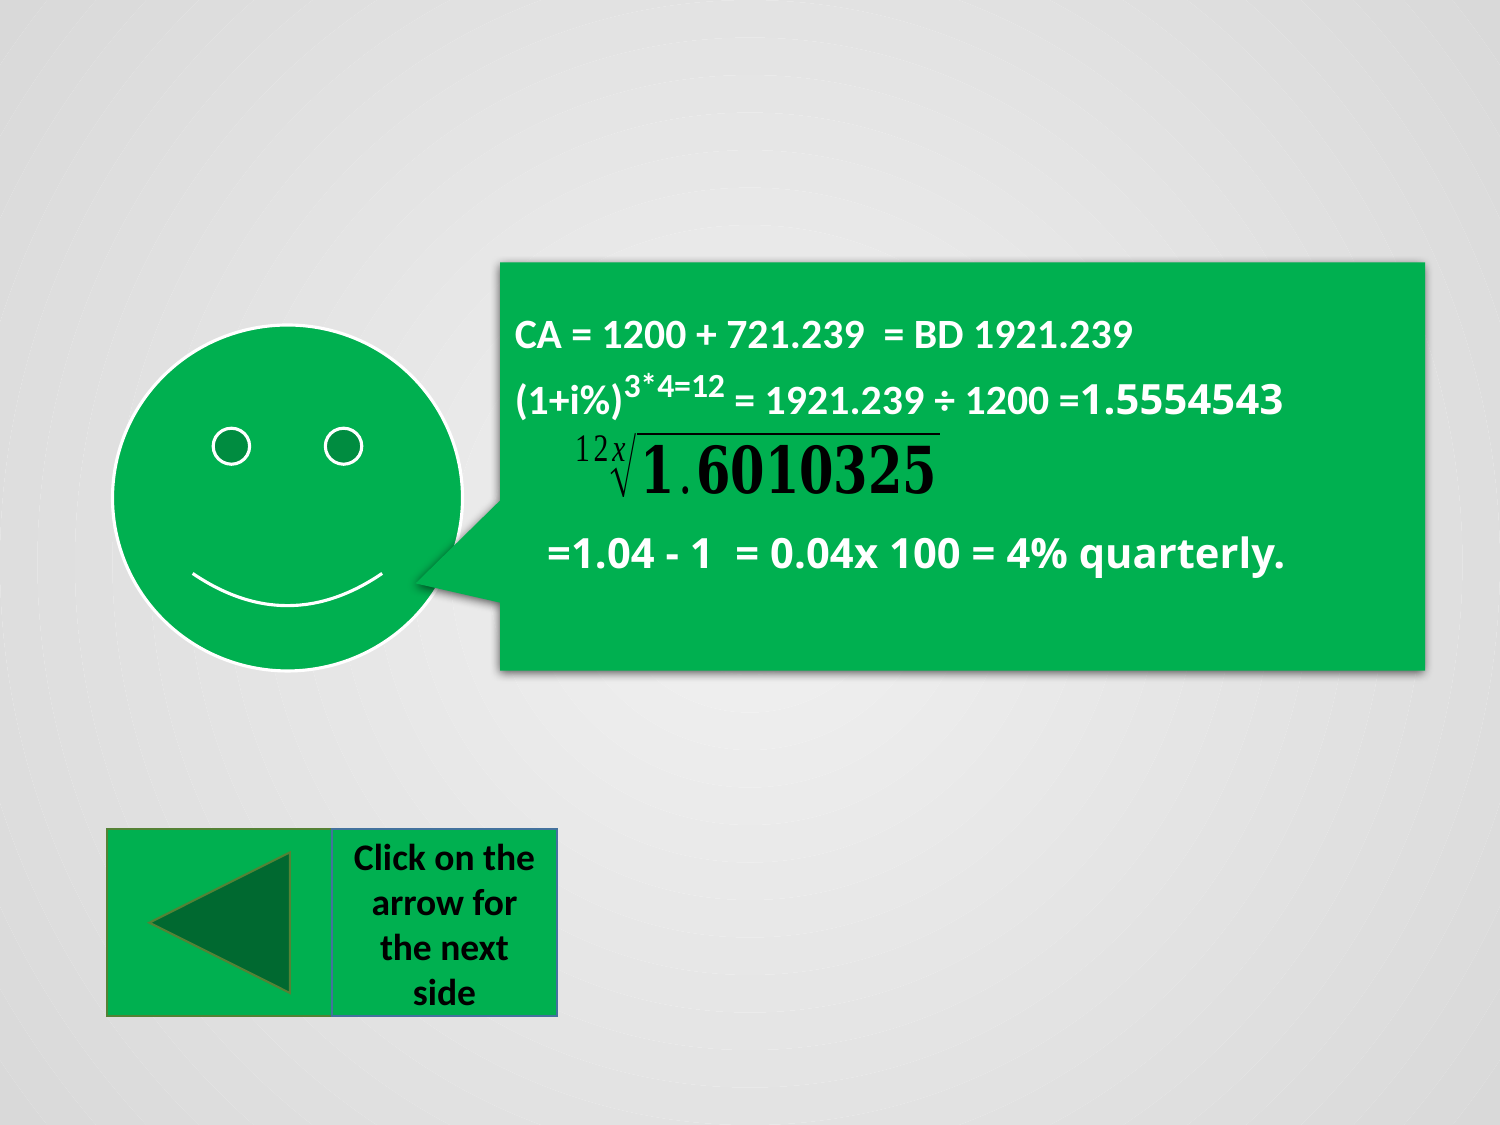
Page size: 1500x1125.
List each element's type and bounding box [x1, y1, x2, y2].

text_box [107, 262, 1425, 1017]
